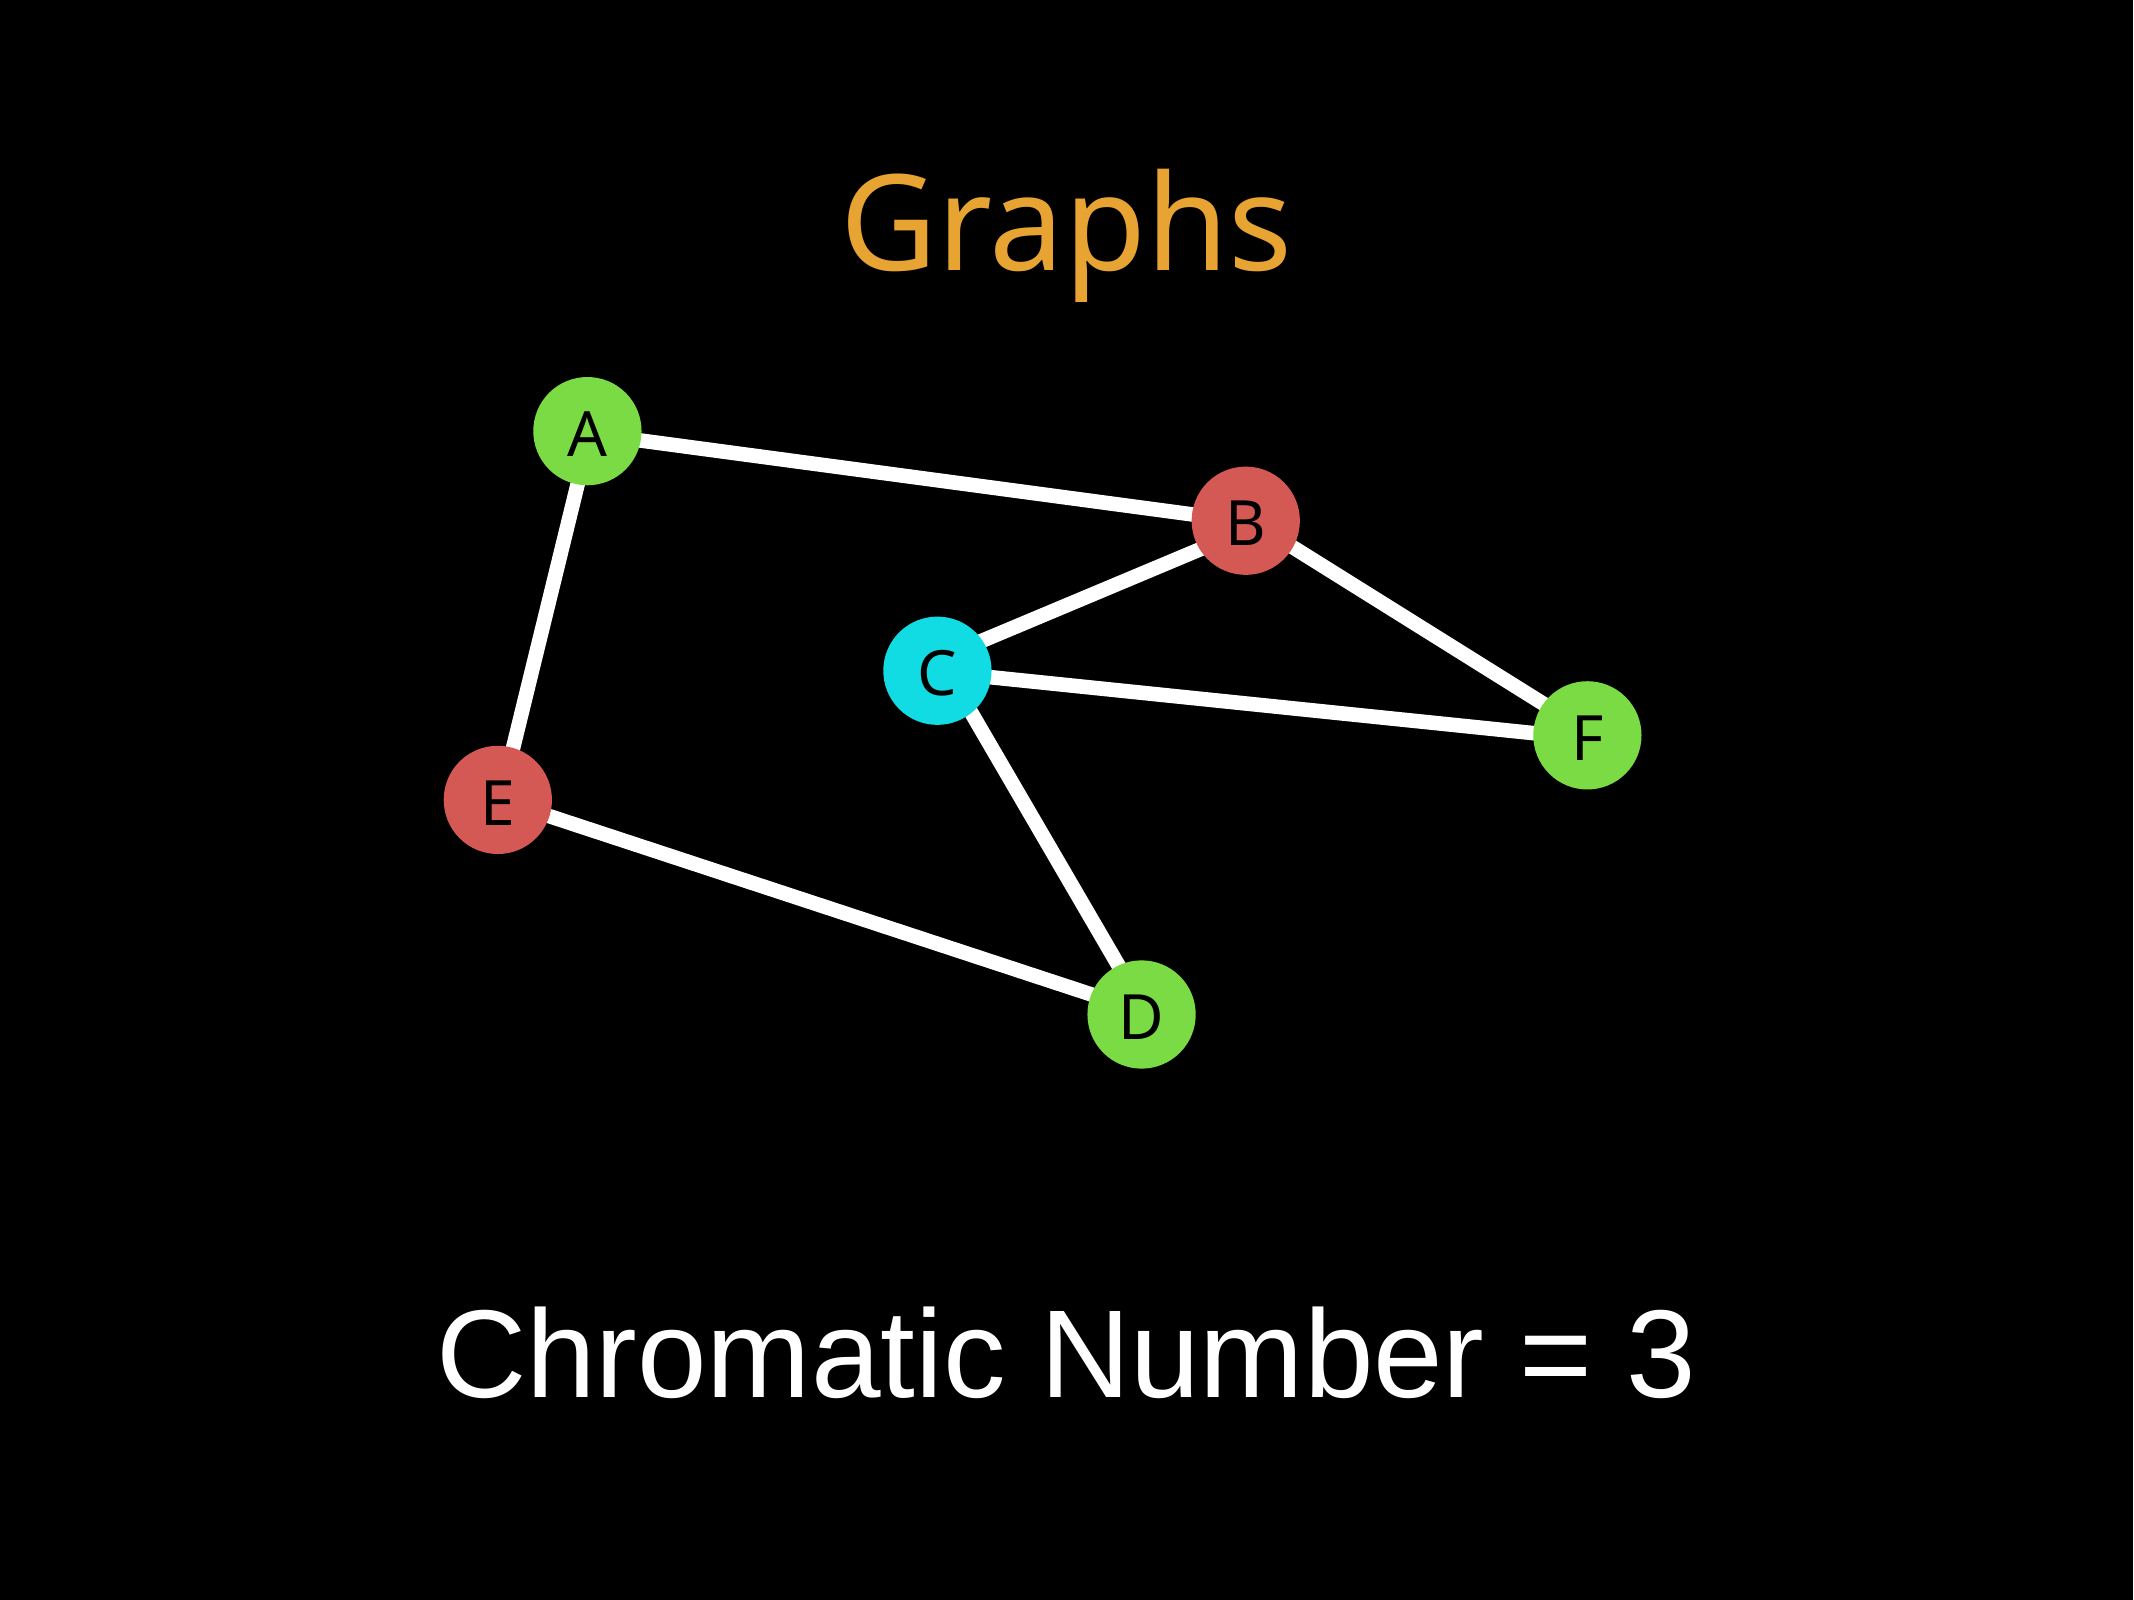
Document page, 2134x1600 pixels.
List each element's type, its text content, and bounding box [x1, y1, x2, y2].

text_box E [443, 745, 552, 855]
text_box D [1087, 960, 1196, 1069]
text_box A [533, 377, 642, 486]
text_box C [883, 616, 992, 725]
text_box F [1533, 681, 1642, 790]
text_box Chromatic Number = 3 [208, 1208, 1925, 1488]
text_box Graphs [832, 128, 1301, 306]
text_box B [1191, 466, 1300, 575]
